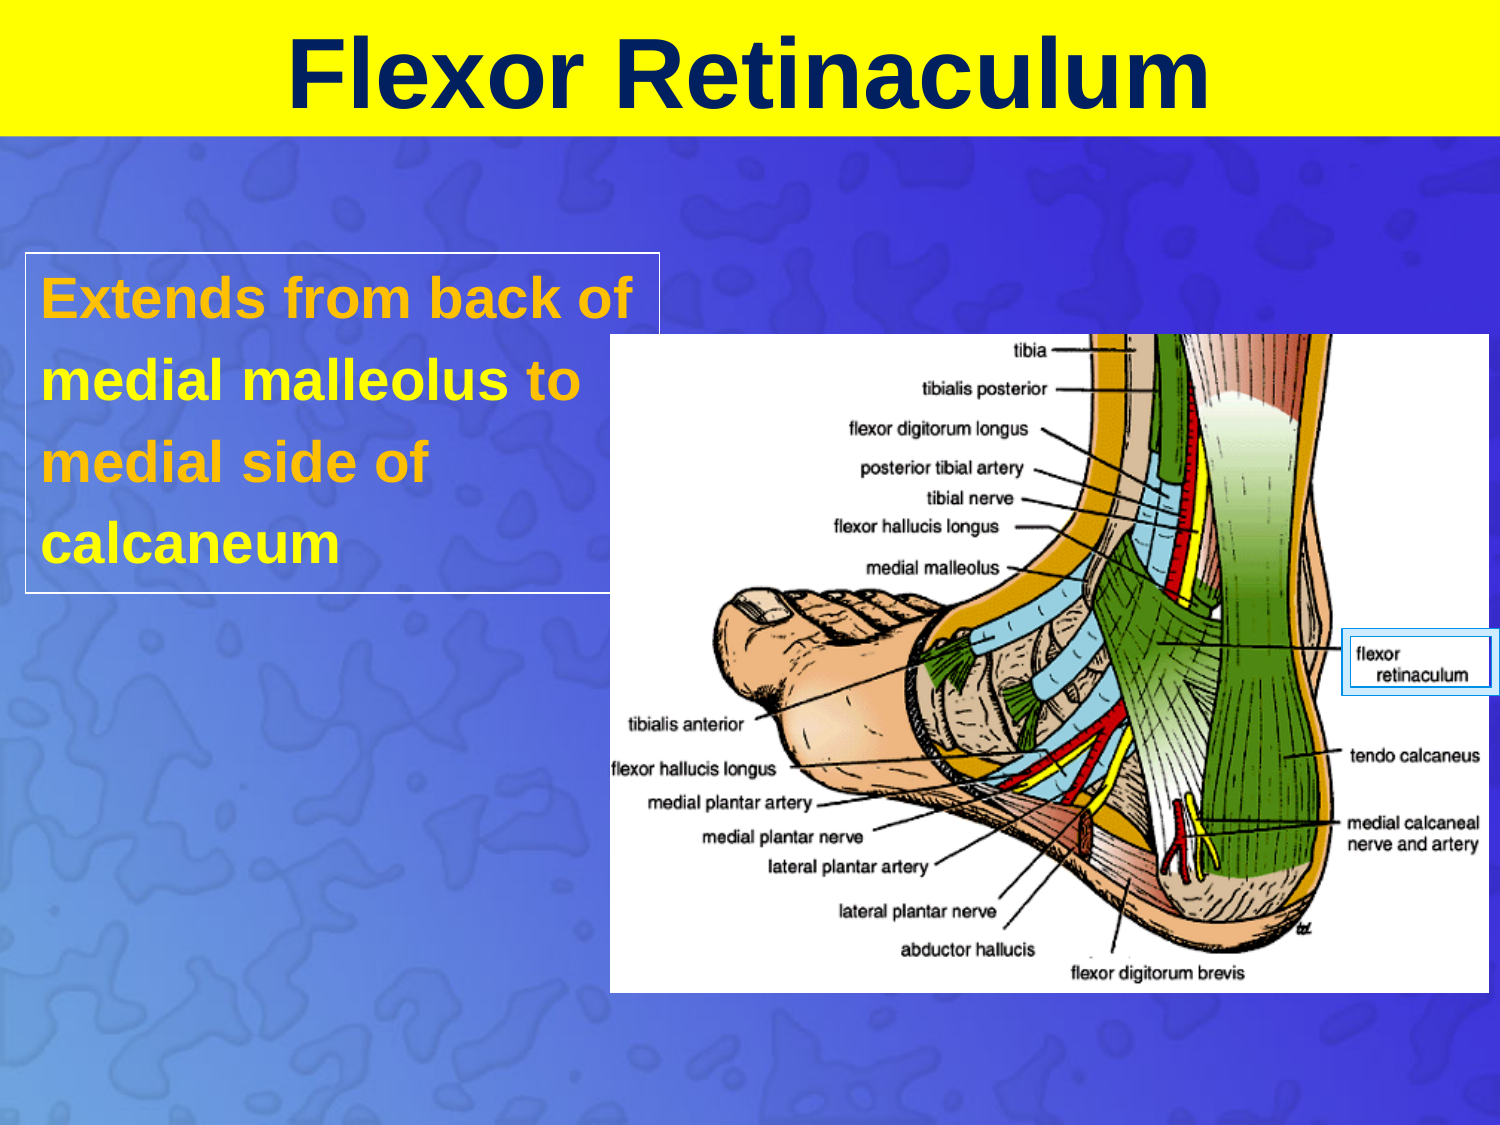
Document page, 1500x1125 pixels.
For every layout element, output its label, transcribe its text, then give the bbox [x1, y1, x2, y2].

list Extends from back of medial malleolus to medial side of calcaneum [25, 252, 660, 594]
text_box [1493, 628, 1500, 696]
title Flexor Retinaculum [0, 0, 1500, 137]
picture [0, 137, 1500, 1125]
